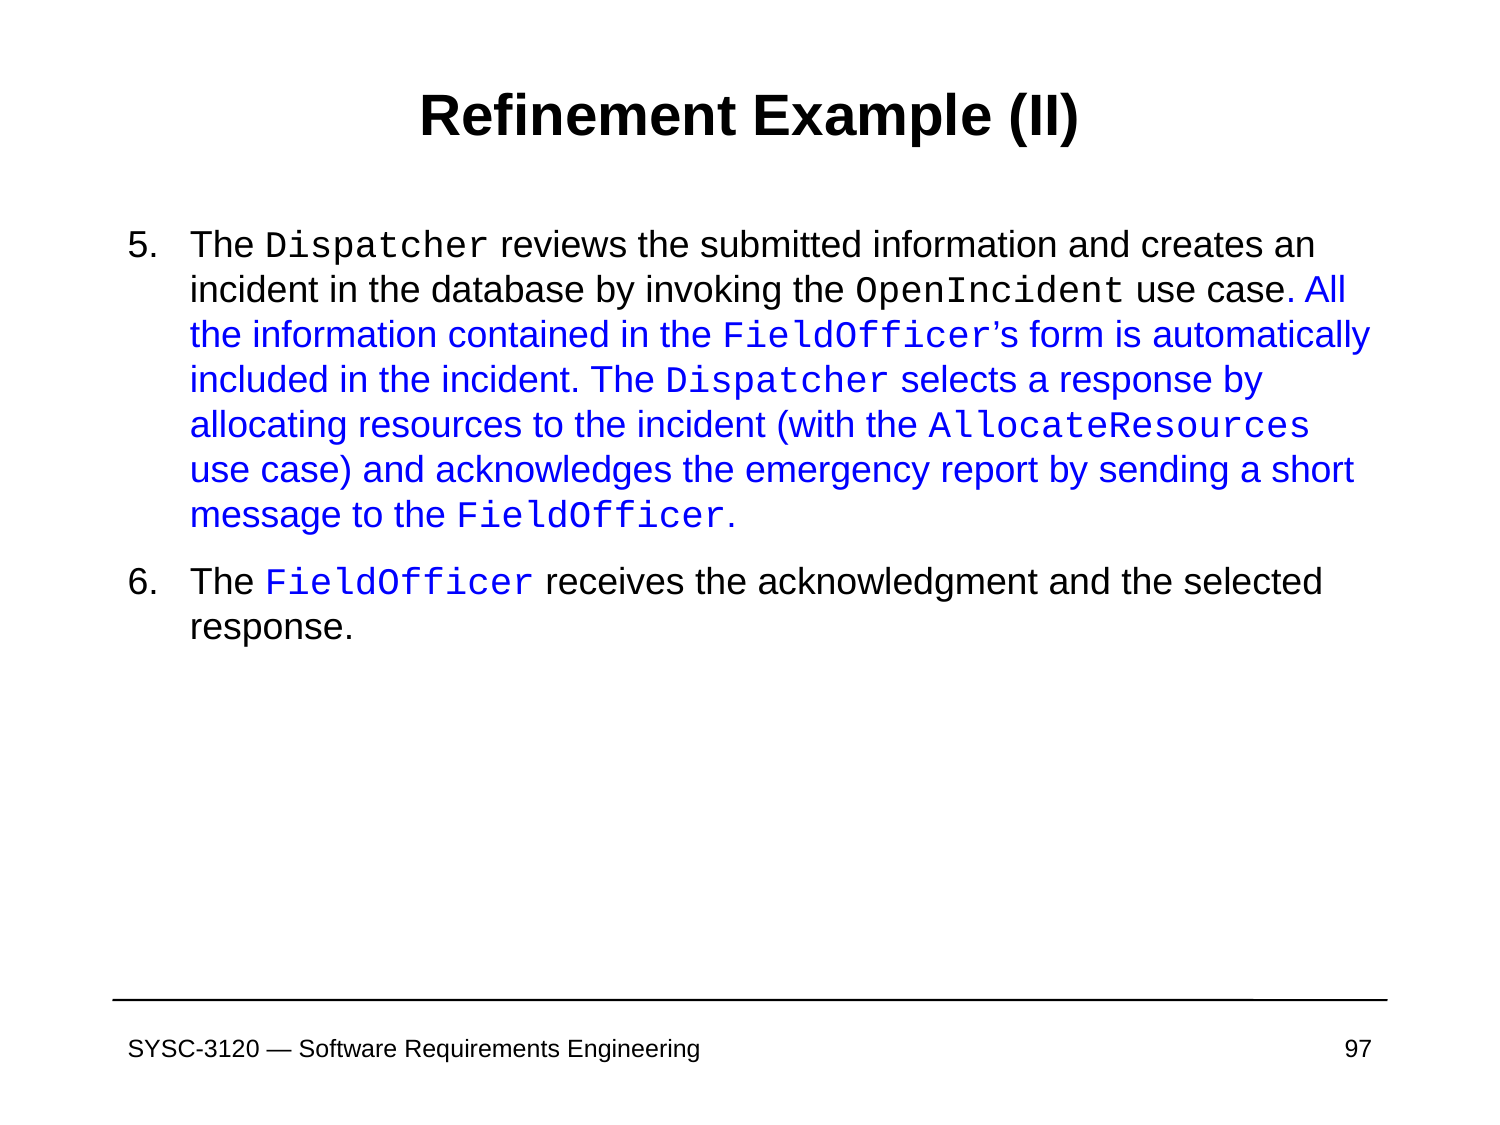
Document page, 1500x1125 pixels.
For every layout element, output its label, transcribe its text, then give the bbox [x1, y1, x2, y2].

title Refinement Example (II) [53, 68, 1447, 157]
list The Dispatcher reviews the submitted information and creates an incident in the database by invoking the OpenIncident use case. All the information contained in the FieldOfficer’s form is automatically included in the incident. The Dispatcher selects a response by allocating resources to the incident (with the AllocateResources use case) and acknowledges the emergency report by sending a short message to the FieldOfficer. The FieldOfficer receives the acknowledgment and the selected response. [112, 212, 1388, 1000]
footer SYSC-3120 — Software Requirements Engineering [112, 1024, 751, 1101]
slide_number 97 [1074, 1024, 1388, 1101]
